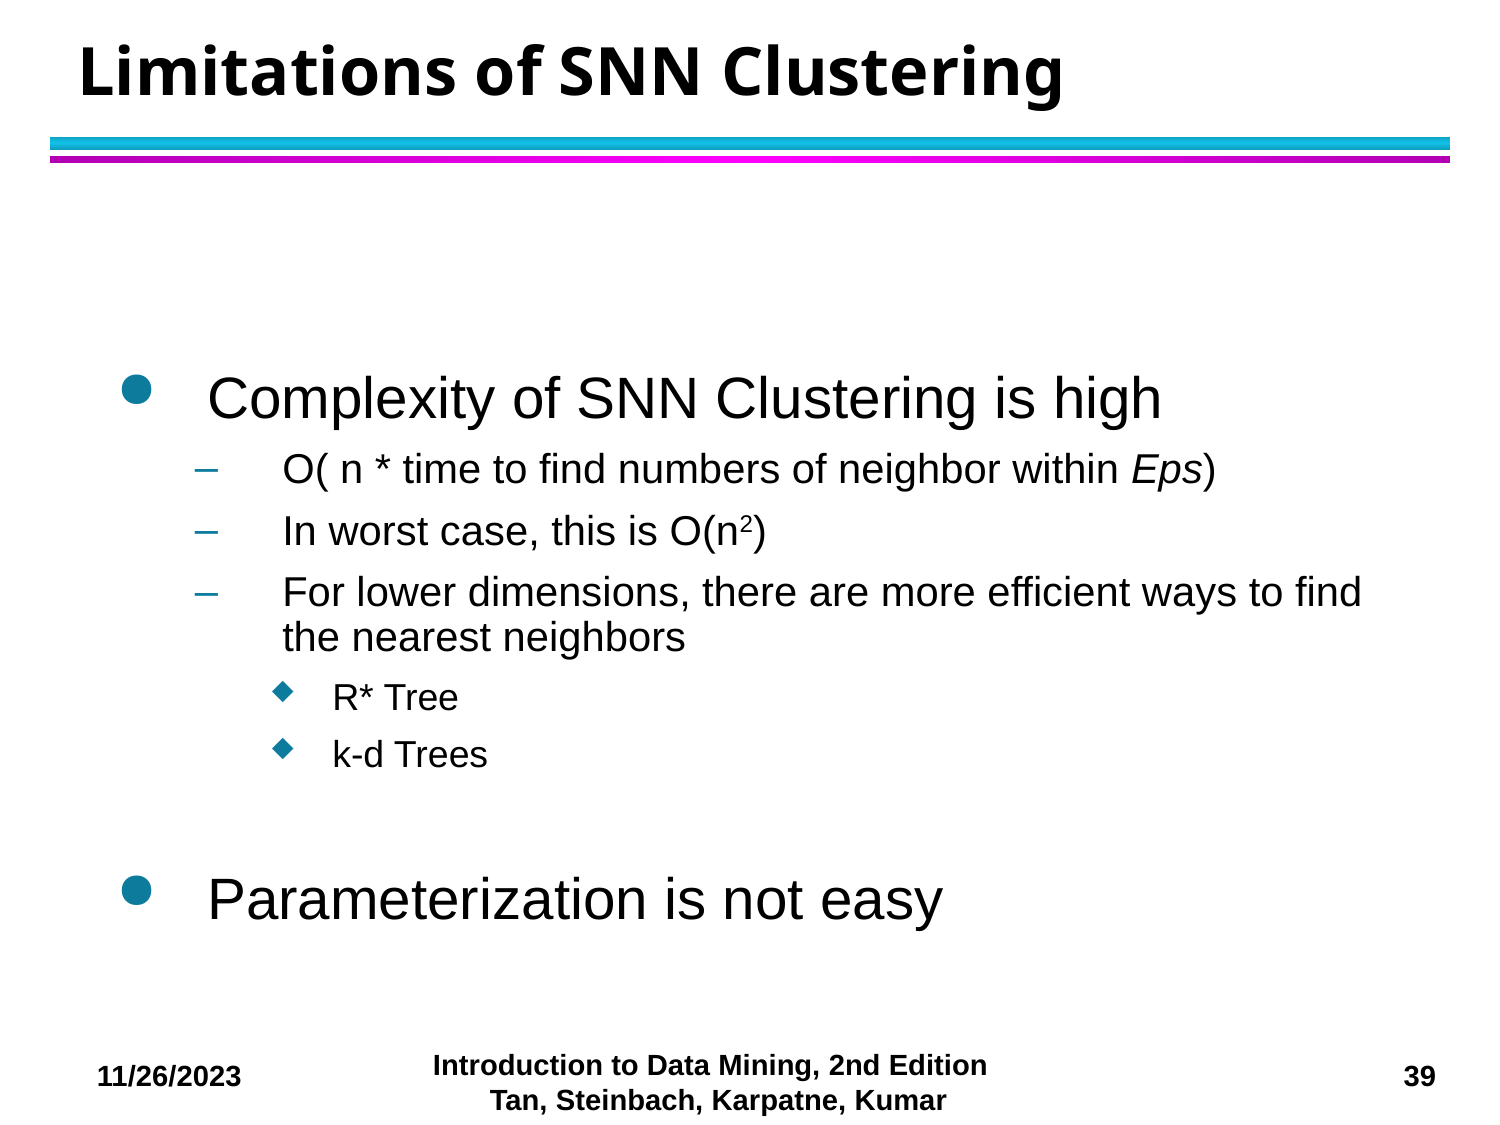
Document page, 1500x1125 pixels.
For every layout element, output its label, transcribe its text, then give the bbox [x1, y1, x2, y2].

list Complexity of SNN Clustering is high O( n * time to find numbers of neighbor within Eps) In worst case, this is O(n2) For lower dimensions, there are more efficient ways to find the nearest neighbors R* Tree k-d Trees Parameterization is not easy [104, 187, 1418, 1038]
title Limitations of SNN Clustering [62, 24, 1421, 116]
